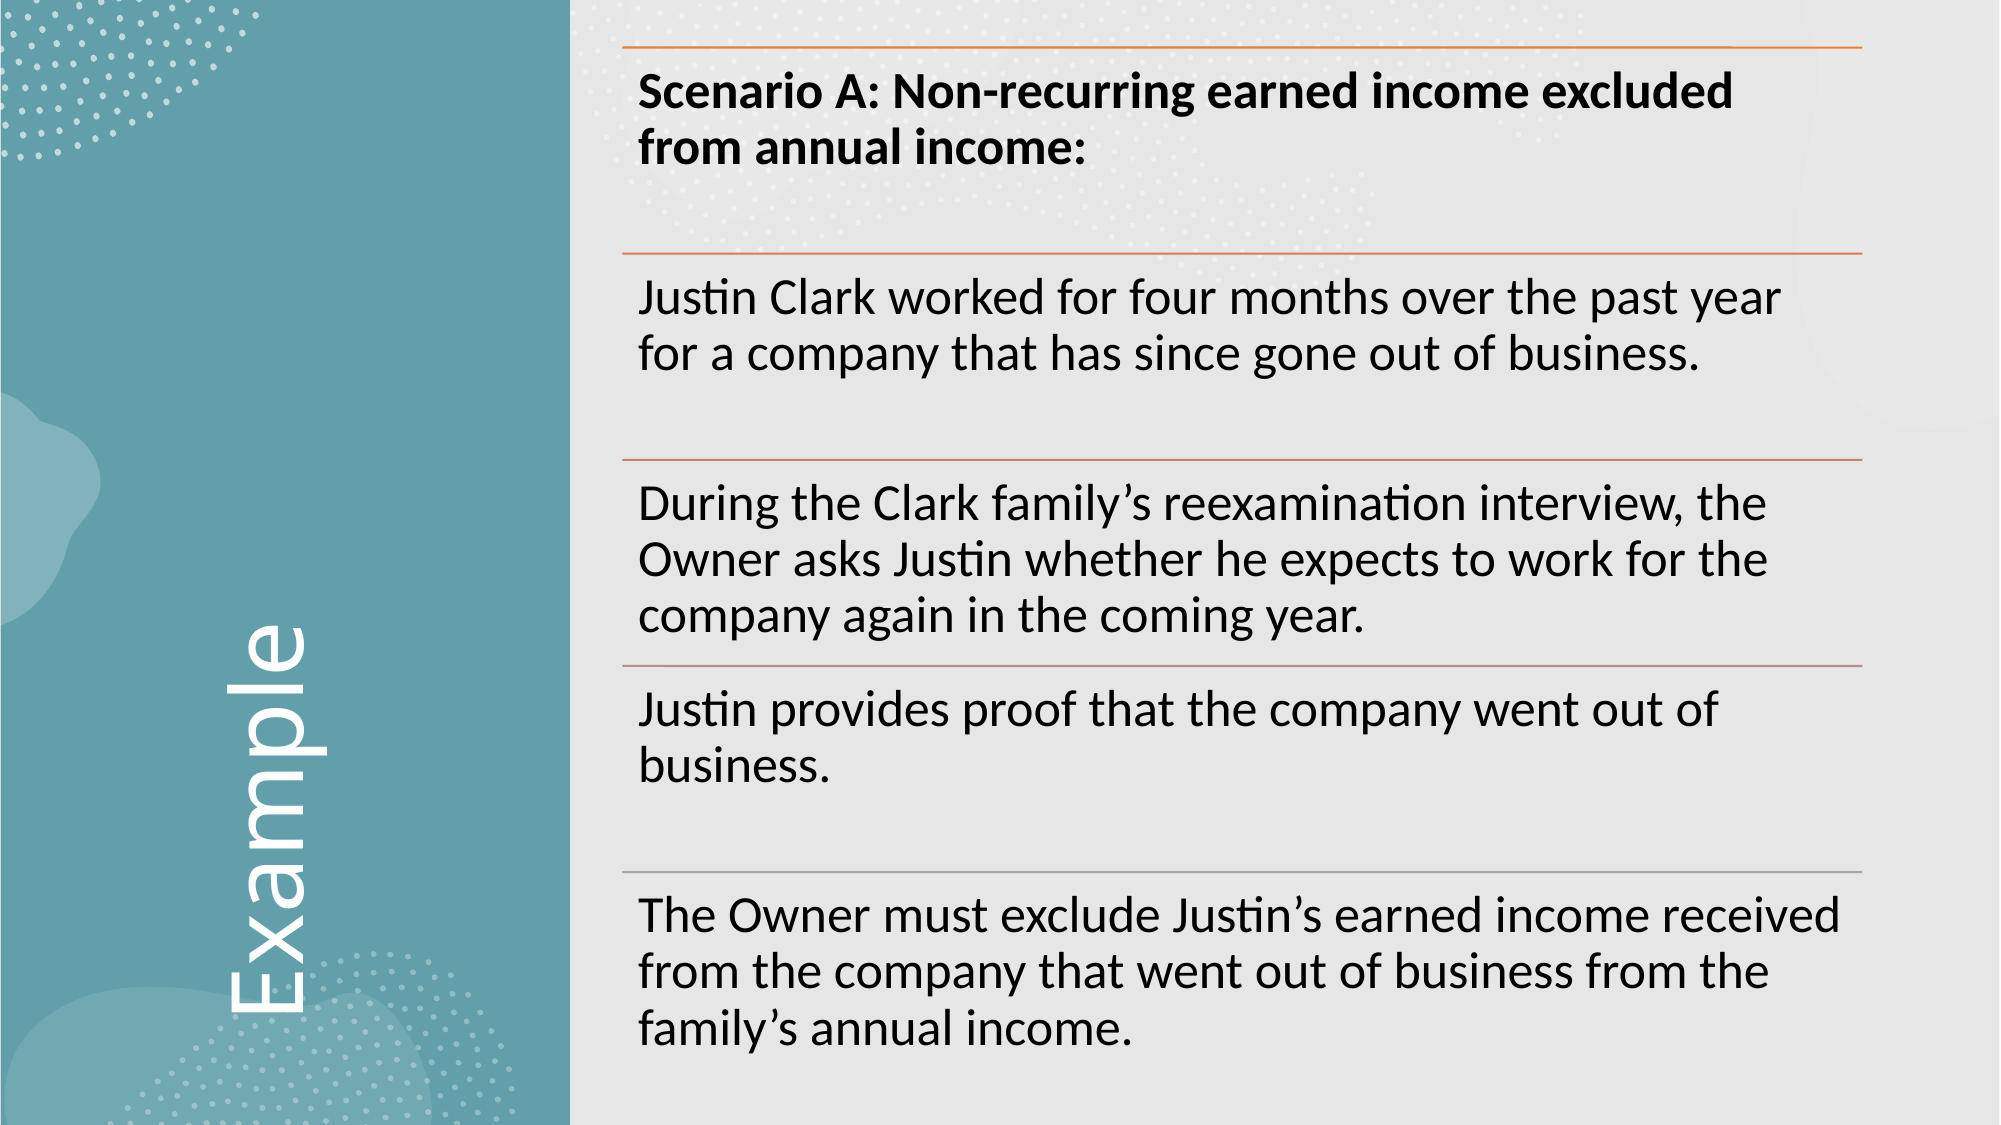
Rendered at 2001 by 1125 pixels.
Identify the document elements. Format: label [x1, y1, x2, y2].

list [622, 47, 1863, 1079]
text_box [0, 0, 2000, 1125]
